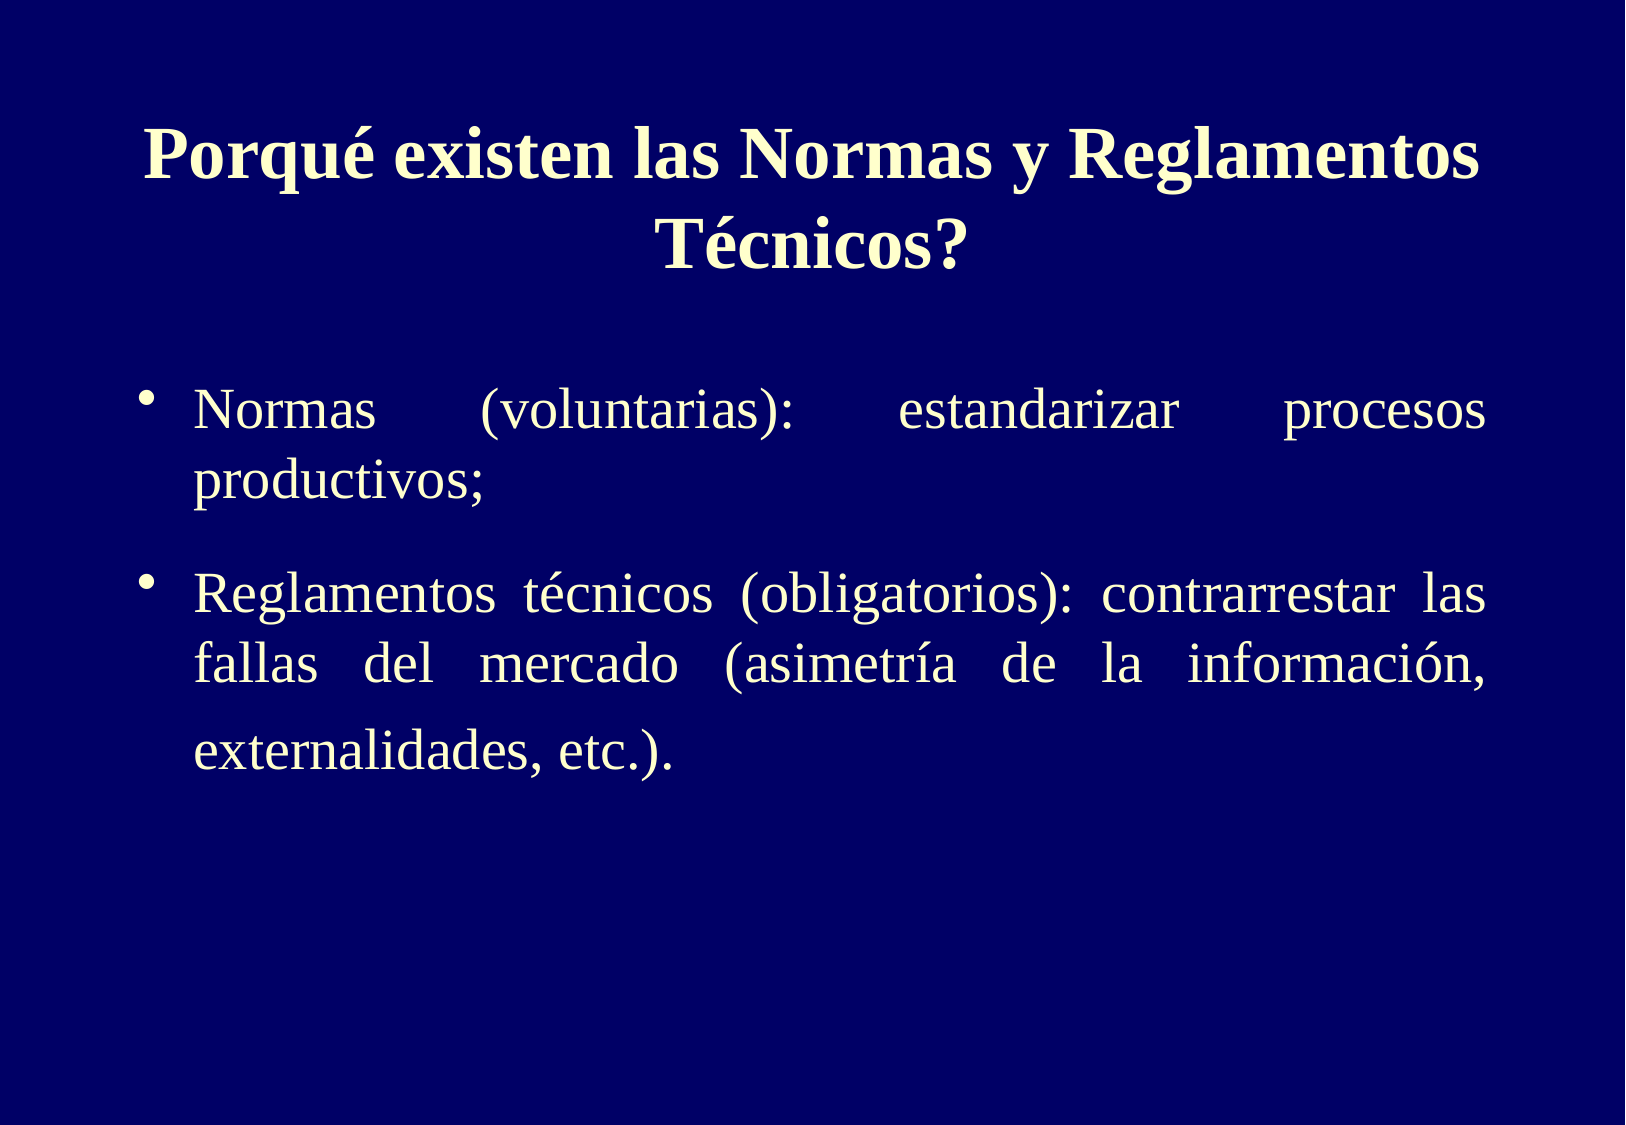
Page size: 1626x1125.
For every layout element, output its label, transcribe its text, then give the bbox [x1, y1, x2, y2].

title Porqué existen las Normas y Reglamentos Técnicos? [121, 99, 1504, 288]
list Normas (voluntarias): estandarizar procesos productivos; Reglamentos técnicos (obligatorios): contrarrestar las fallas del mercado (asimetría de la información, externalidades, etc.). [121, 362, 1504, 1001]
